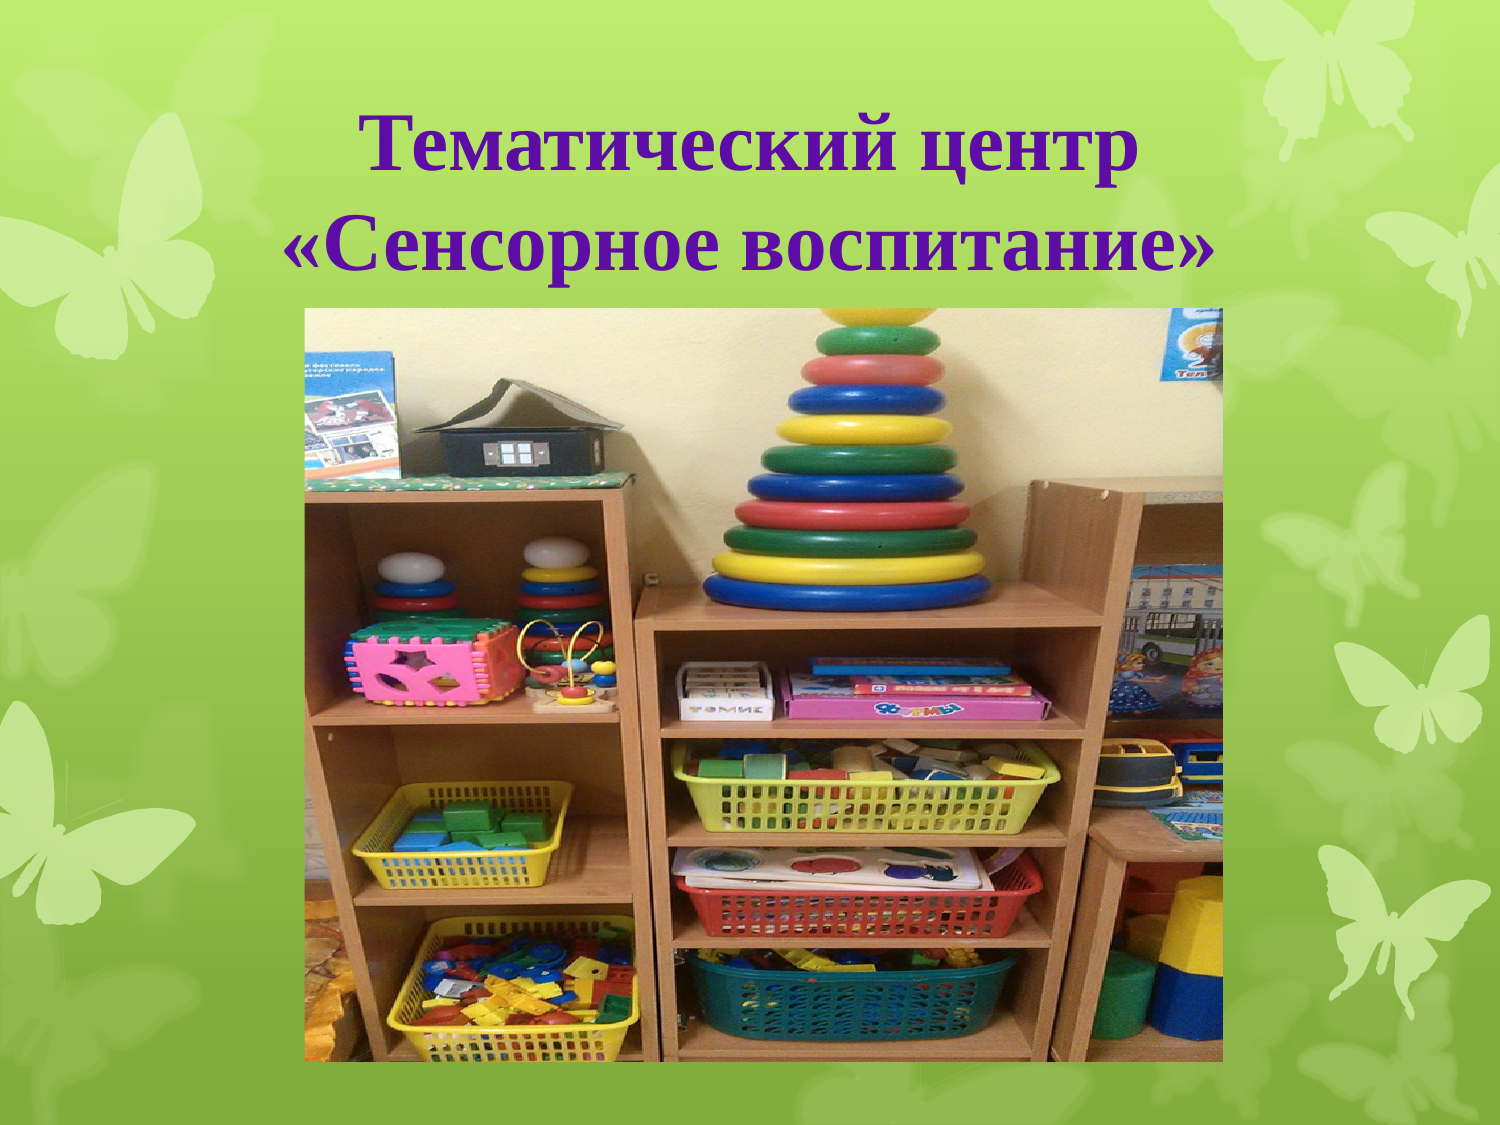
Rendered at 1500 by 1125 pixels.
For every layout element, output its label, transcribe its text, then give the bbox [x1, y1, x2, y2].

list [304, 257, 1224, 1062]
title Тематический центр «Сенсорное воспитание» [165, 110, 1335, 263]
